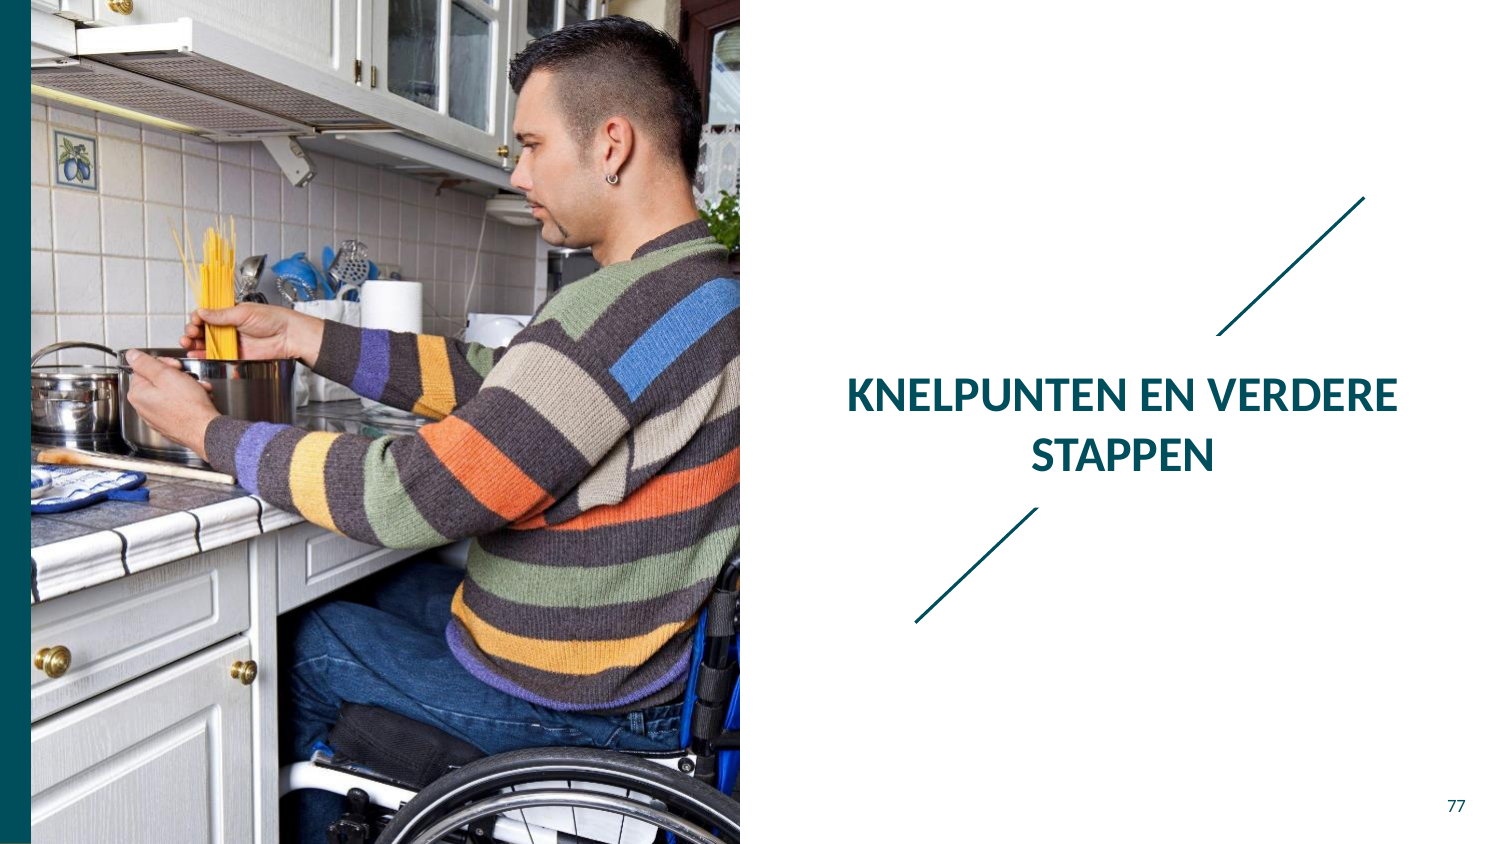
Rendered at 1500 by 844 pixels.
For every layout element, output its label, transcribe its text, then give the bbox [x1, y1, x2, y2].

title KNELPUNTEN EN VERDERE STAPPEN [791, 336, 1456, 508]
slide_number 77 [1391, 779, 1482, 844]
picture [31, 0, 740, 844]
